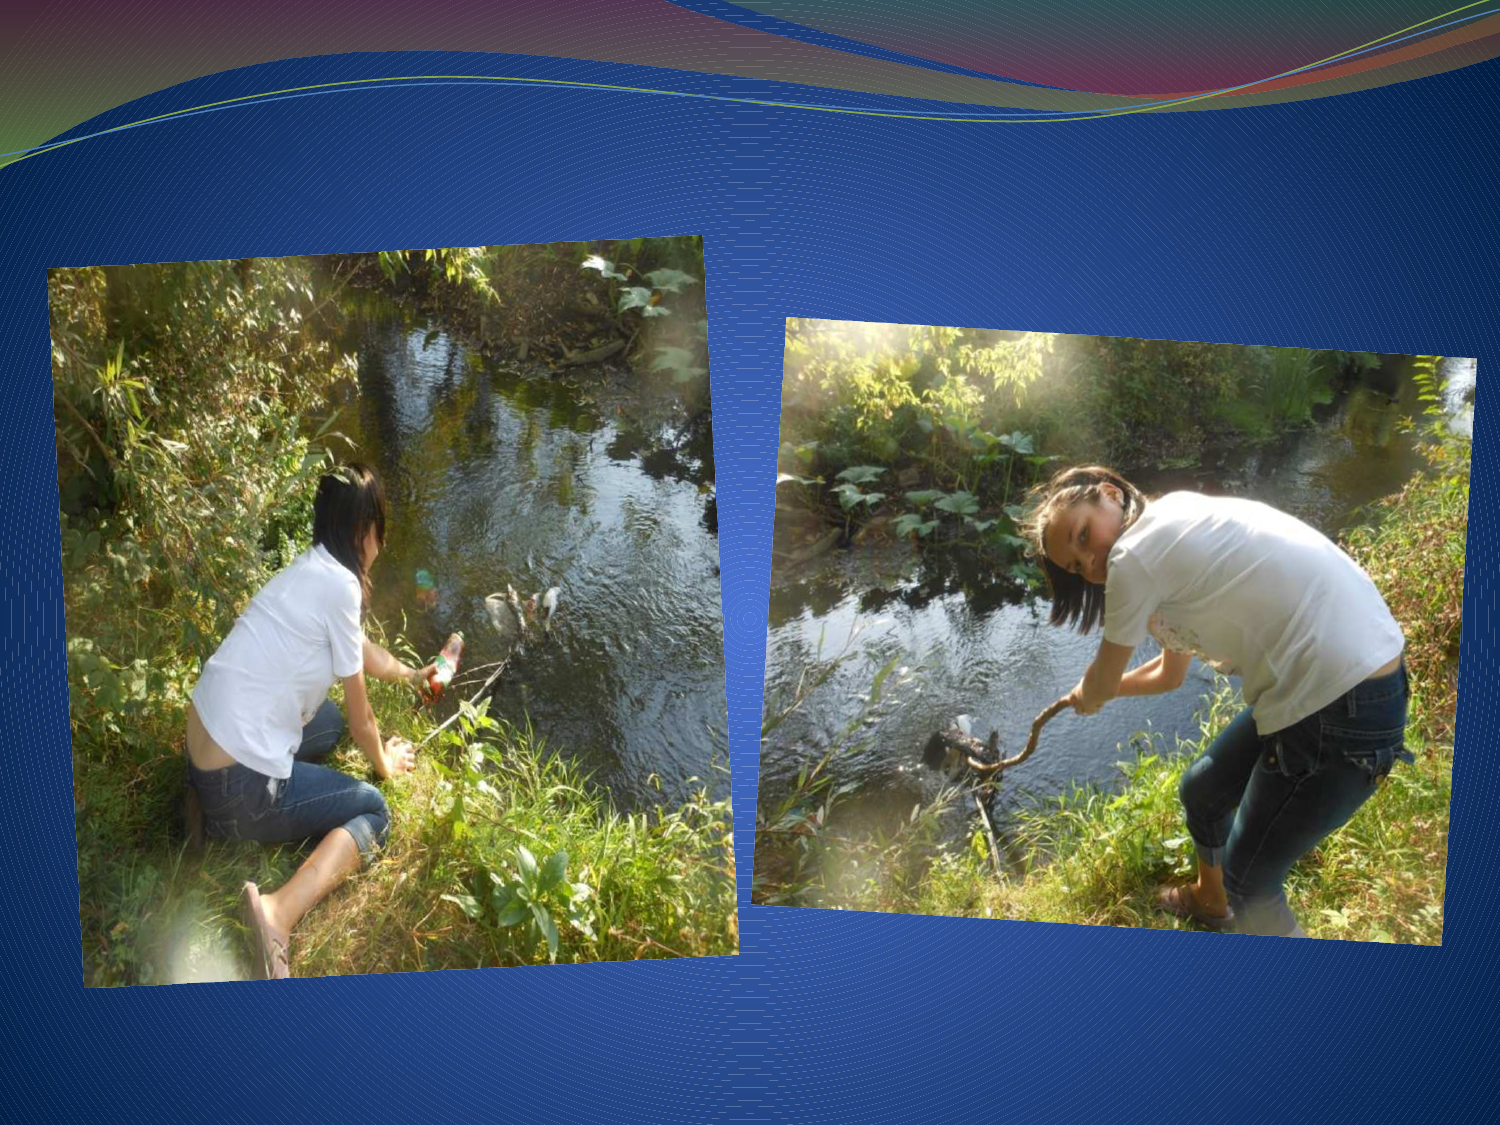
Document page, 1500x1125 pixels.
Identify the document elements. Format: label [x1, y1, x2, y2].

picture [435, 235, 703, 250]
picture [1464, 358, 1476, 556]
picture [726, 709, 739, 955]
picture [47, 269, 59, 480]
list [64, 250, 721, 972]
picture [766, 317, 1460, 926]
picture [84, 981, 215, 988]
picture [751, 737, 762, 904]
picture [1277, 935, 1441, 945]
